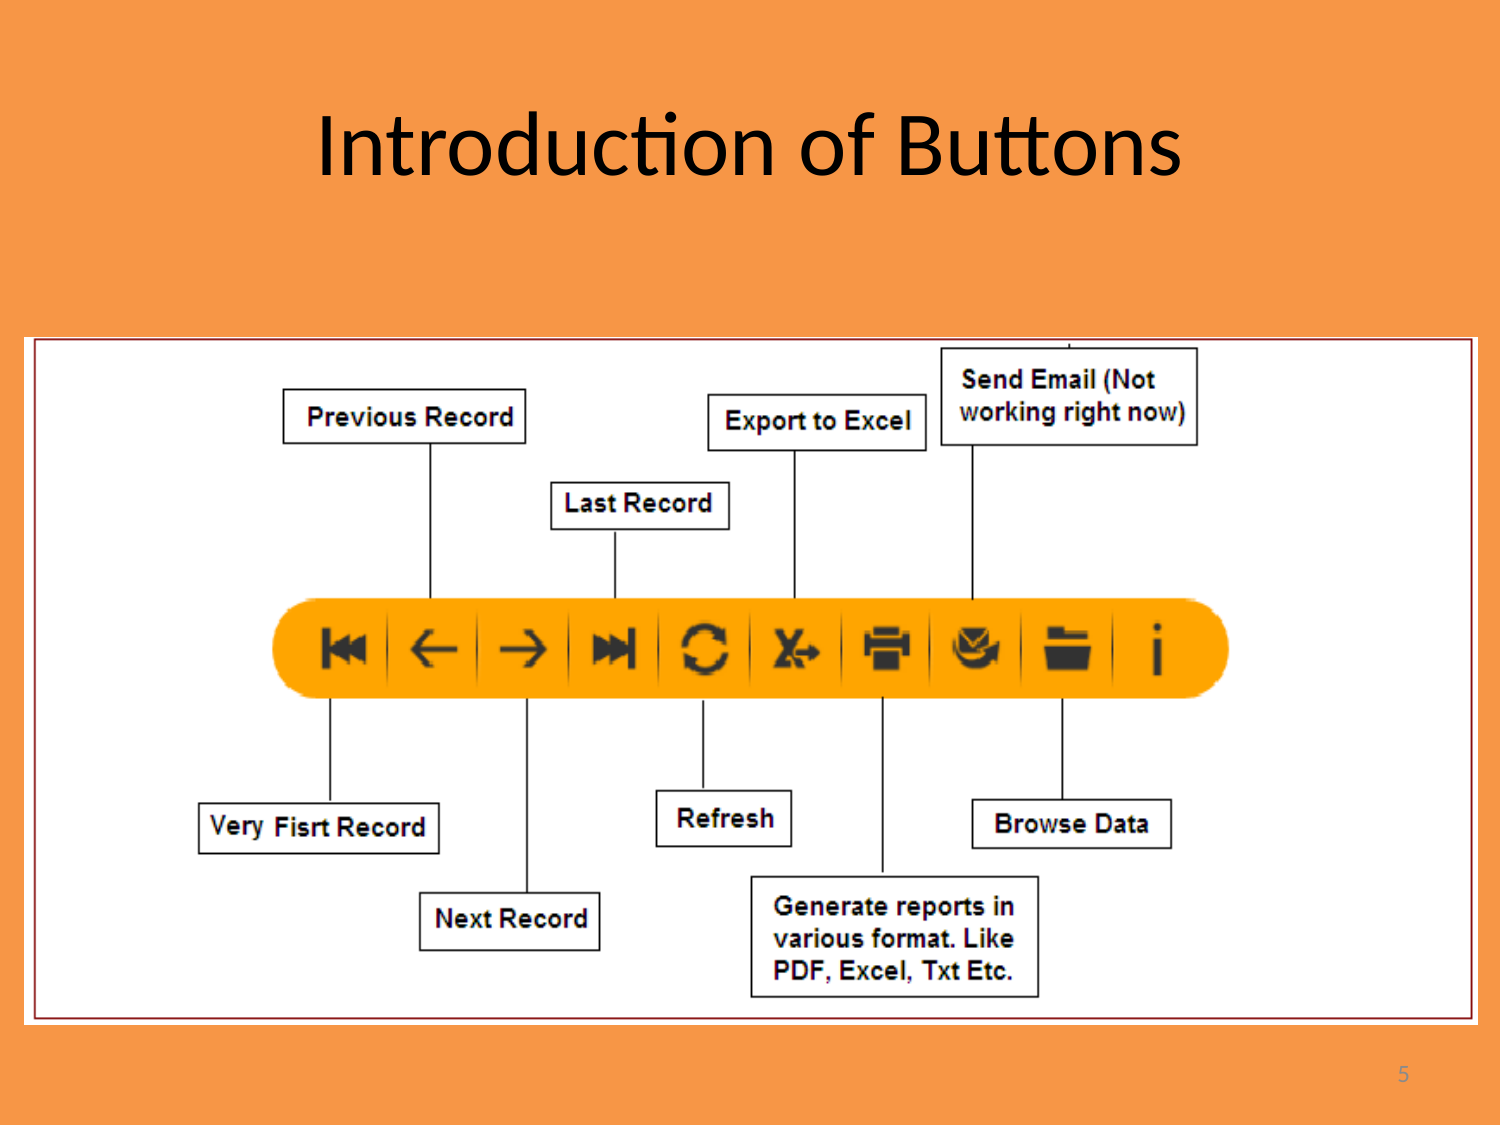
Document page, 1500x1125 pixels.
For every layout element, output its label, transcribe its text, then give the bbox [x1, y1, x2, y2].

title Introduction of Buttons [75, 45, 1425, 233]
picture [24, 337, 1478, 1026]
slide_number 5 [1074, 1042, 1425, 1103]
